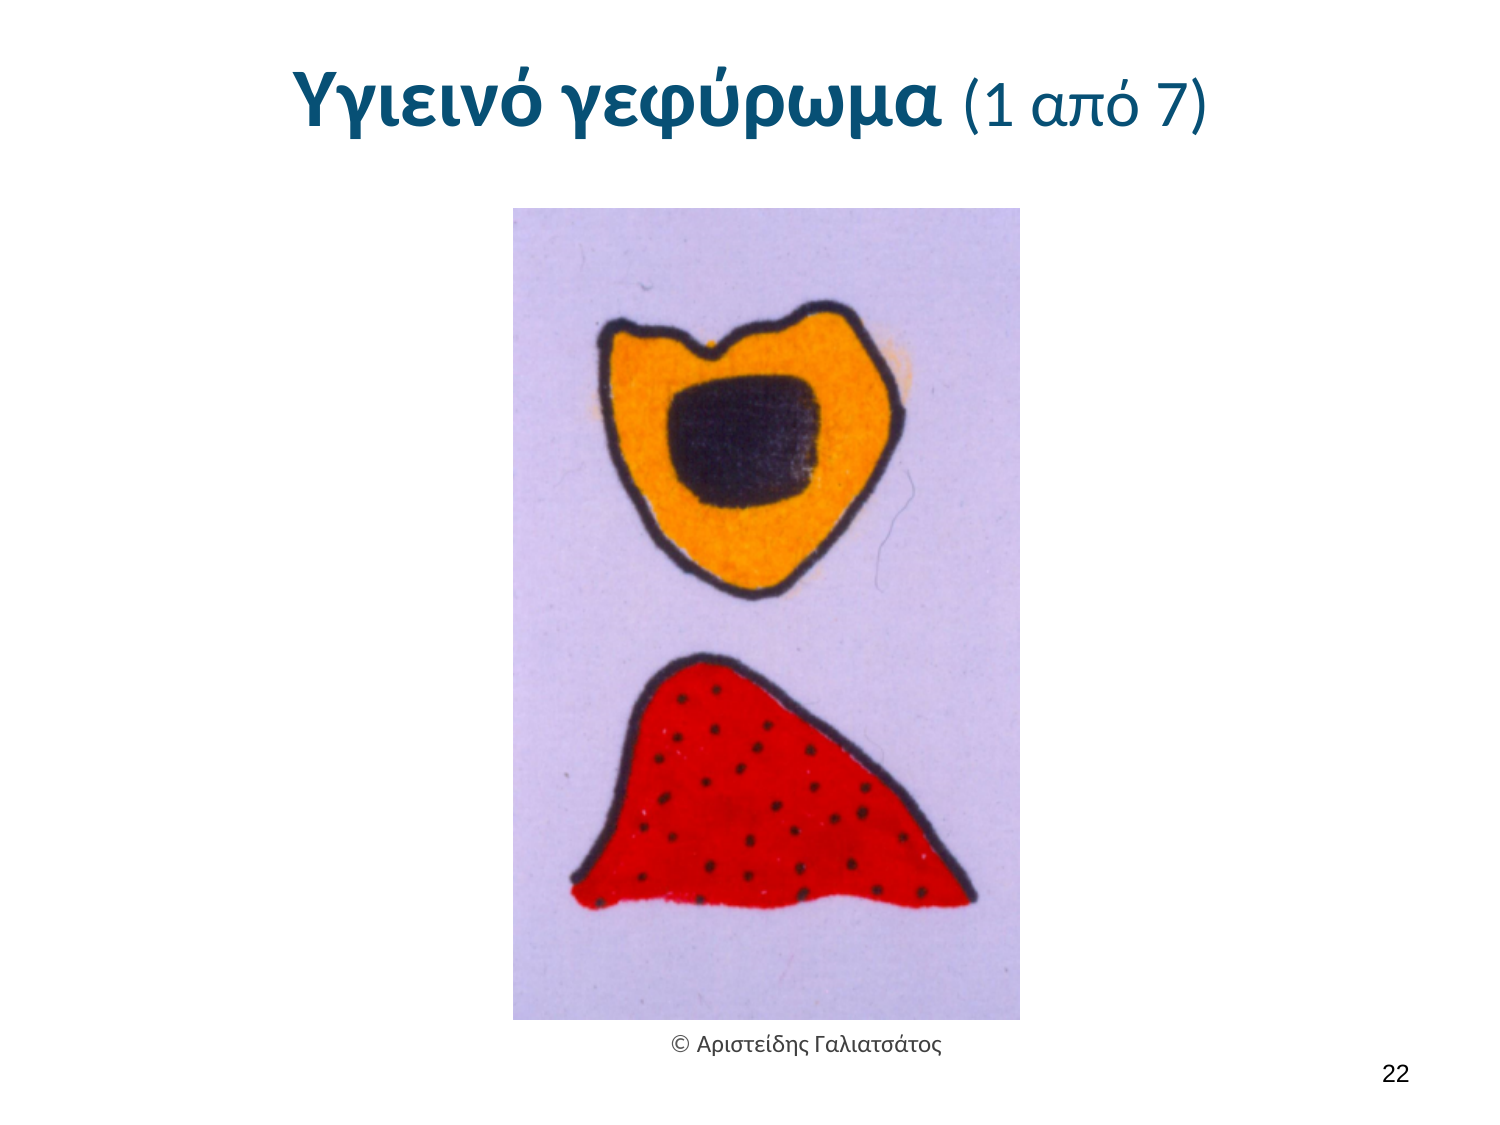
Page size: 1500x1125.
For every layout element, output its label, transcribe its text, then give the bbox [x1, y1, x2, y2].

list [513, 207, 1020, 1020]
text_box © Αριστείδης Γαλιατσάτος [655, 1029, 963, 1065]
title Υγιεινό γεφύρωμα (1 από 7) [76, 19, 1427, 169]
slide_number 21 [1074, 1042, 1425, 1103]
